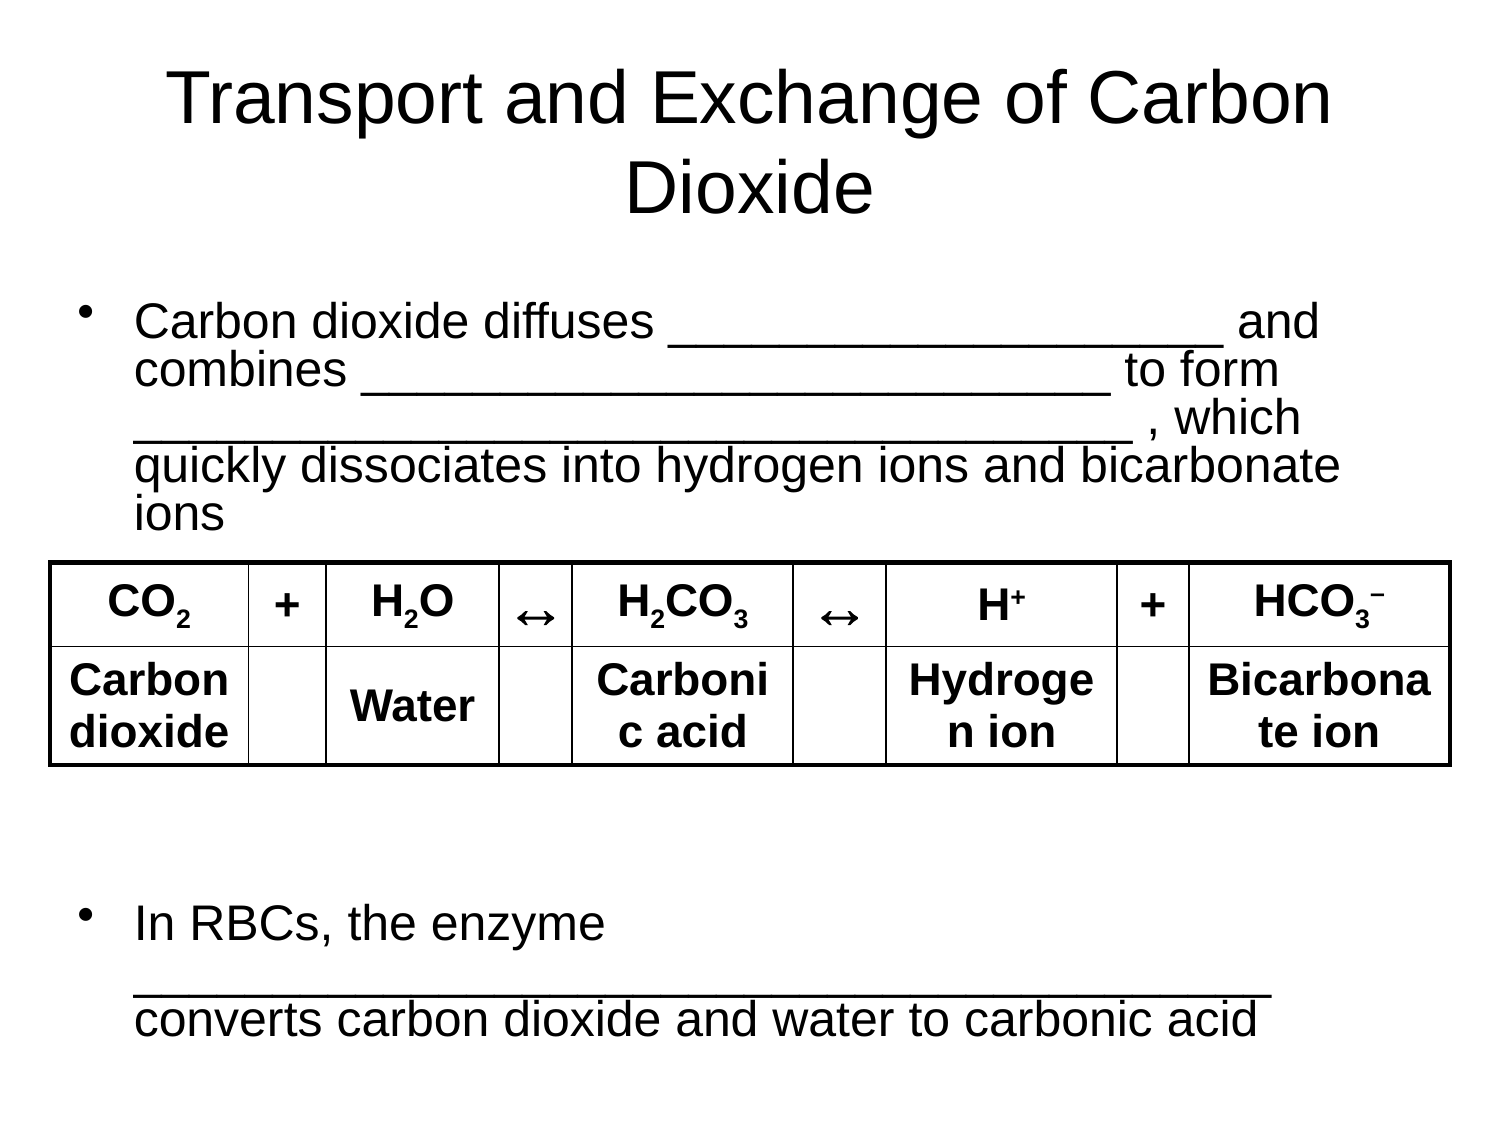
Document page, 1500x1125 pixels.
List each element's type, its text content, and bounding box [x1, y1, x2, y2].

title Transport and Exchange of Carbon Dioxide [74, 44, 1426, 233]
table_cell Carbon dioxide [52, 647, 62, 763]
list Carbon dioxide diffuses ____________________ and combines ___________________________ to form ____________________________________ , which quickly dissociates into hydrogen ions and bicarbonate ions In RBCs, the enzyme _________________________________________ converts carbon dioxide and water to carbonic acid [62, 292, 1451, 1051]
table_header CO2 [52, 565, 62, 646]
